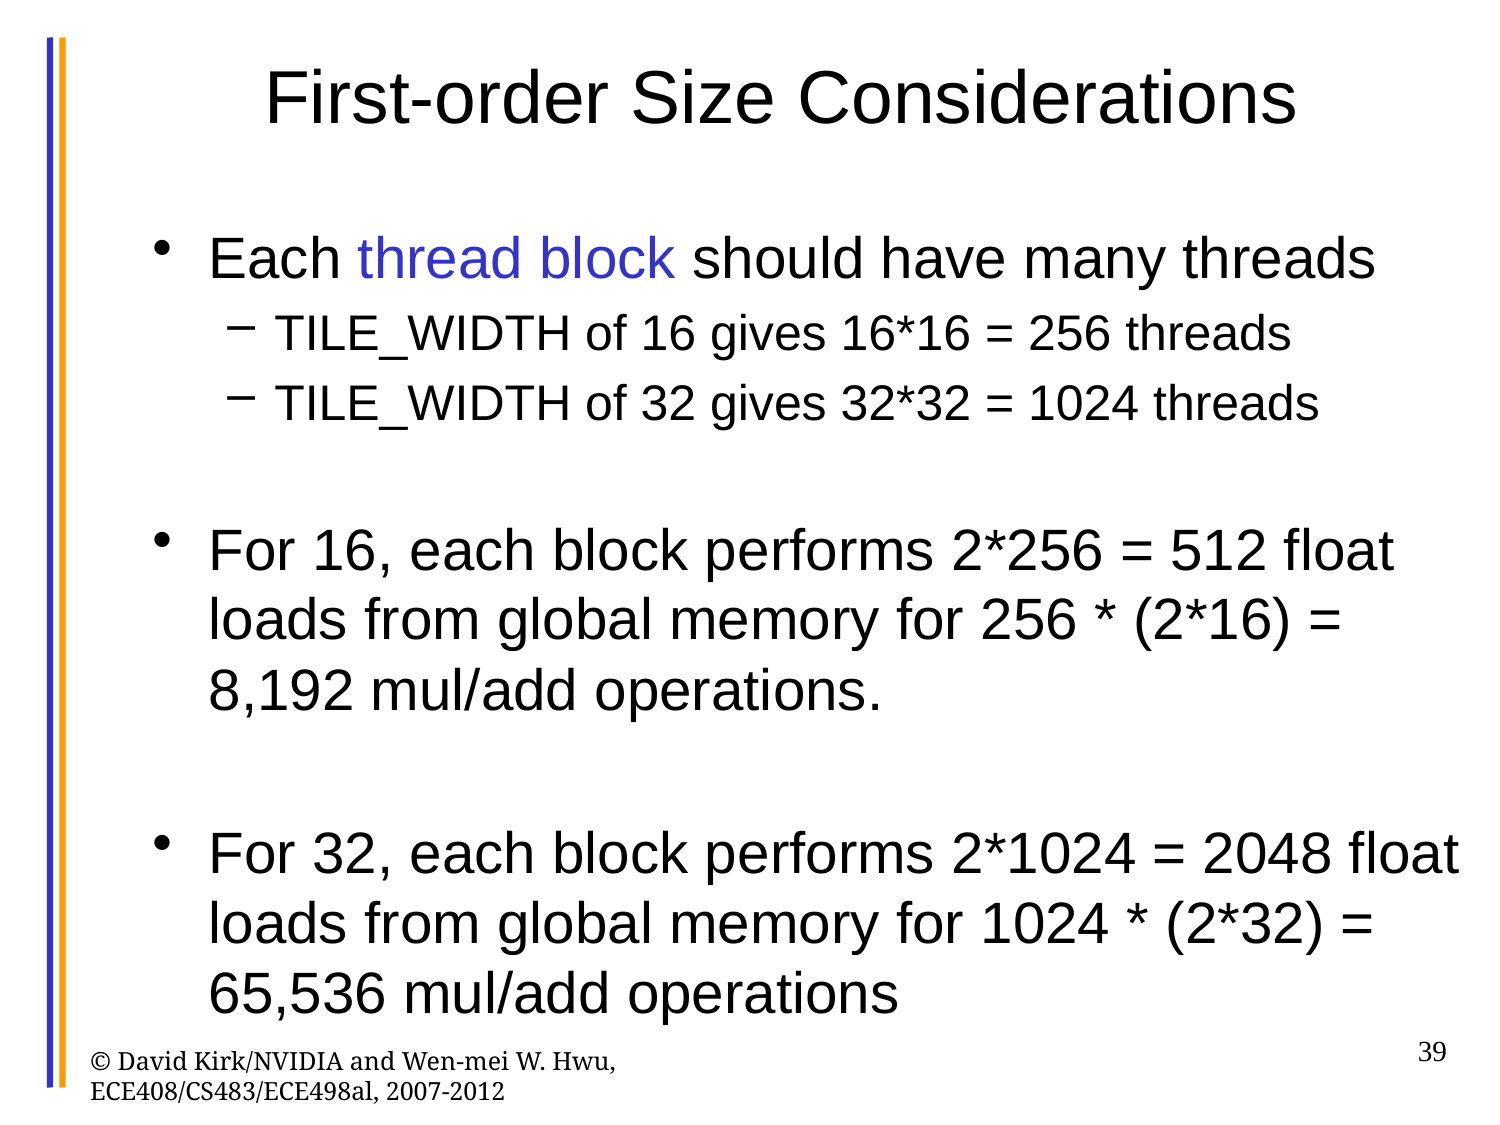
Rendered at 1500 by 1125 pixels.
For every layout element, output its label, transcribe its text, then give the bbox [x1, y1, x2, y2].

title First-order Size Considerations [99, 0, 1463, 188]
list Each thread block should have many threads TILE_WIDTH of 16 gives 16*16 = 256 threads TILE_WIDTH of 32 gives 32*32 = 1024 threads For 16, each block performs 2*256 = 512 float loads from global memory for 256 * (2*16) = 8,192 mul/add operations. For 32, each block performs 2*1024 = 2048 float loads from global memory for 1024 * (2*32) = 65,536 mul/add operations [137, 212, 1500, 988]
footer © David Kirk/NVIDIA and Wen-mei W. Hwu, ECE408/CS483/ECE498al, 2007-2012 [74, 1037, 725, 1113]
slide_number 39 [1149, 1024, 1463, 1101]
